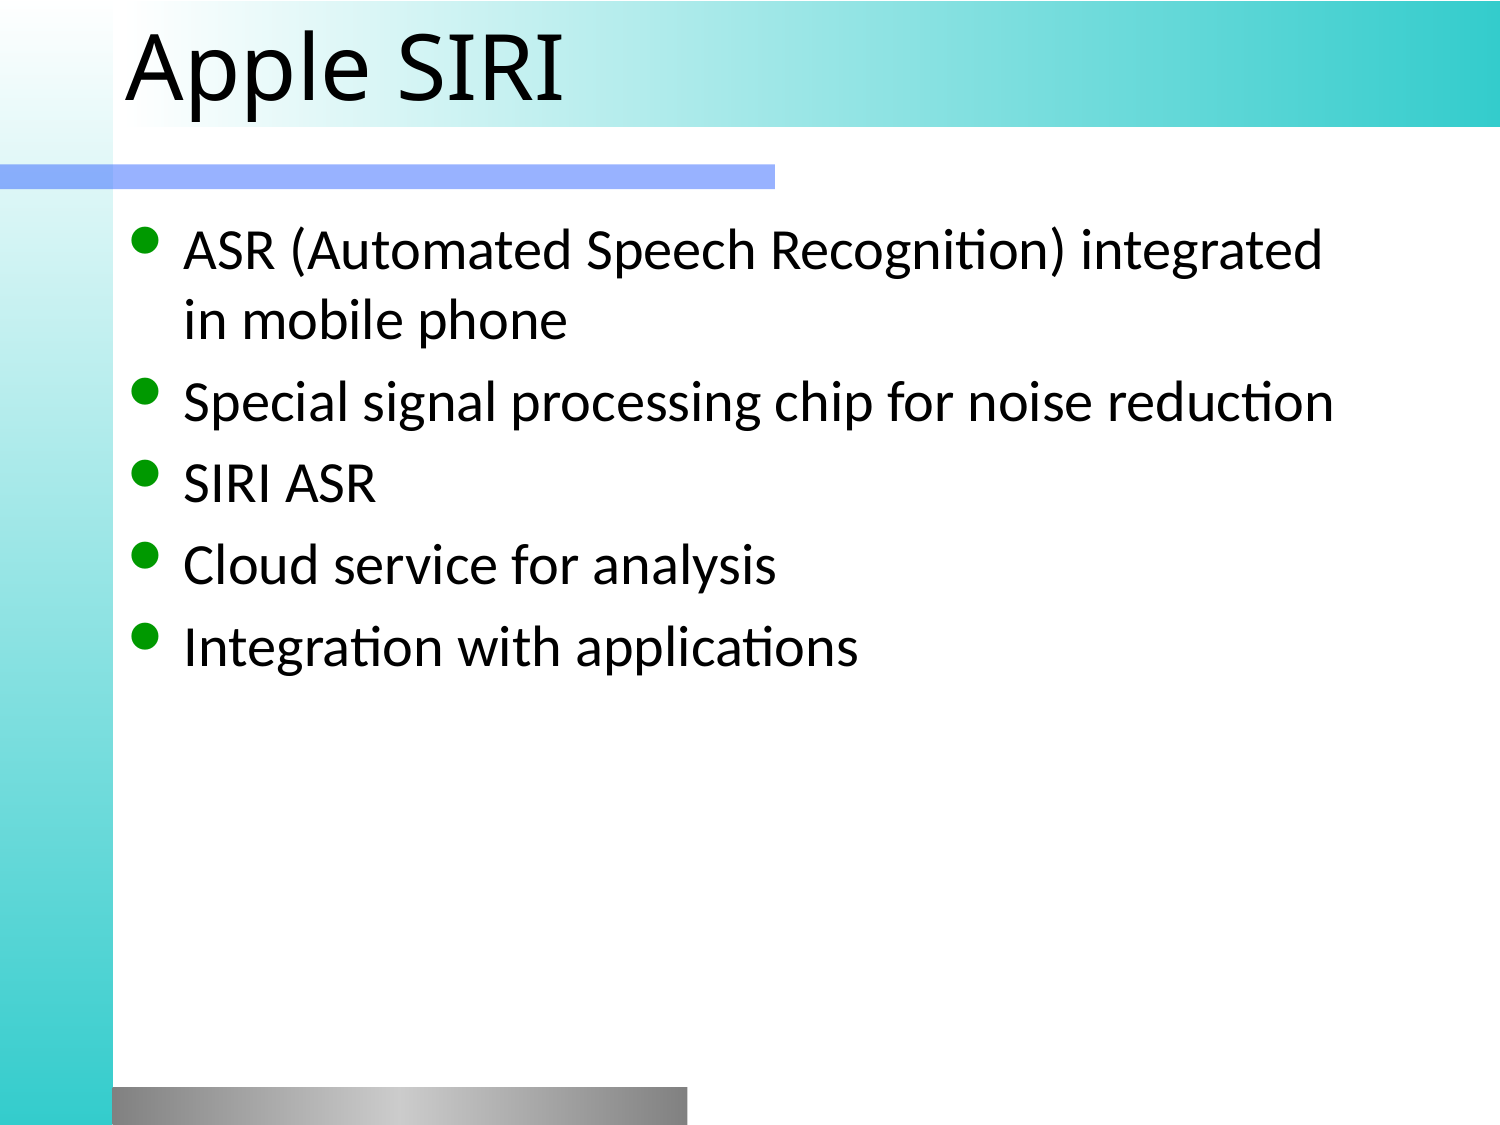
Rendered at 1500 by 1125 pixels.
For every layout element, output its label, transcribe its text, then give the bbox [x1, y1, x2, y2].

title Apple SIRI [110, 1, 1500, 127]
list ASR (Automated Speech Recognition) integrated in mobile phone Special signal processing chip for noise reduction SIRI ASR Cloud service for analysis Integration with applications [112, 203, 1388, 1073]
